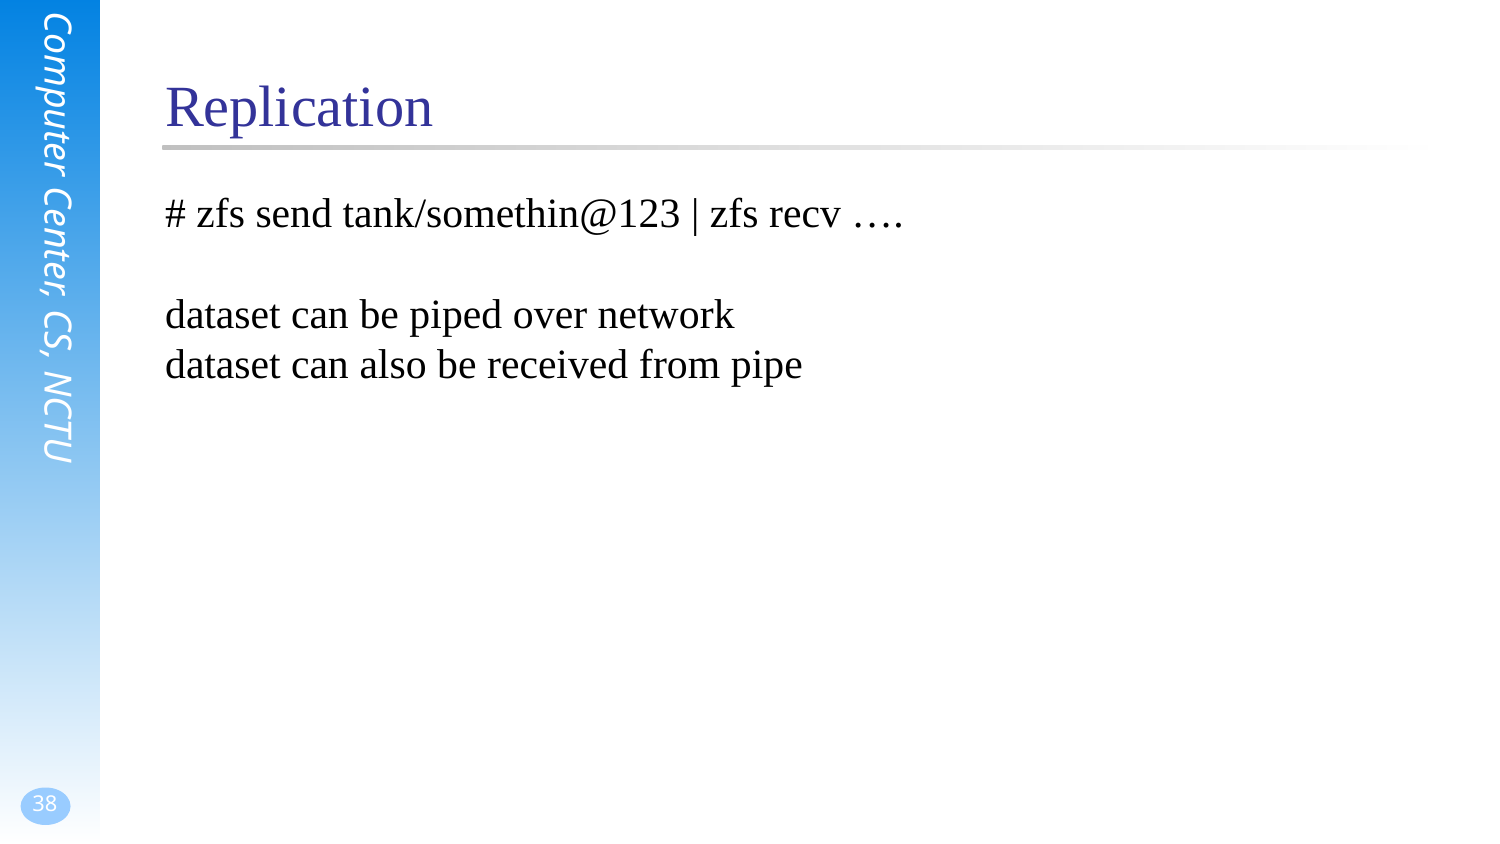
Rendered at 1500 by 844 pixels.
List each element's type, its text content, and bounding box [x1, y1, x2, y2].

title Replication [150, 12, 1500, 154]
list # zfs send tank/somethin@123 | zfs recv …. dataset can be piped over network dataset can also be received from pipe [150, 171, 1500, 783]
